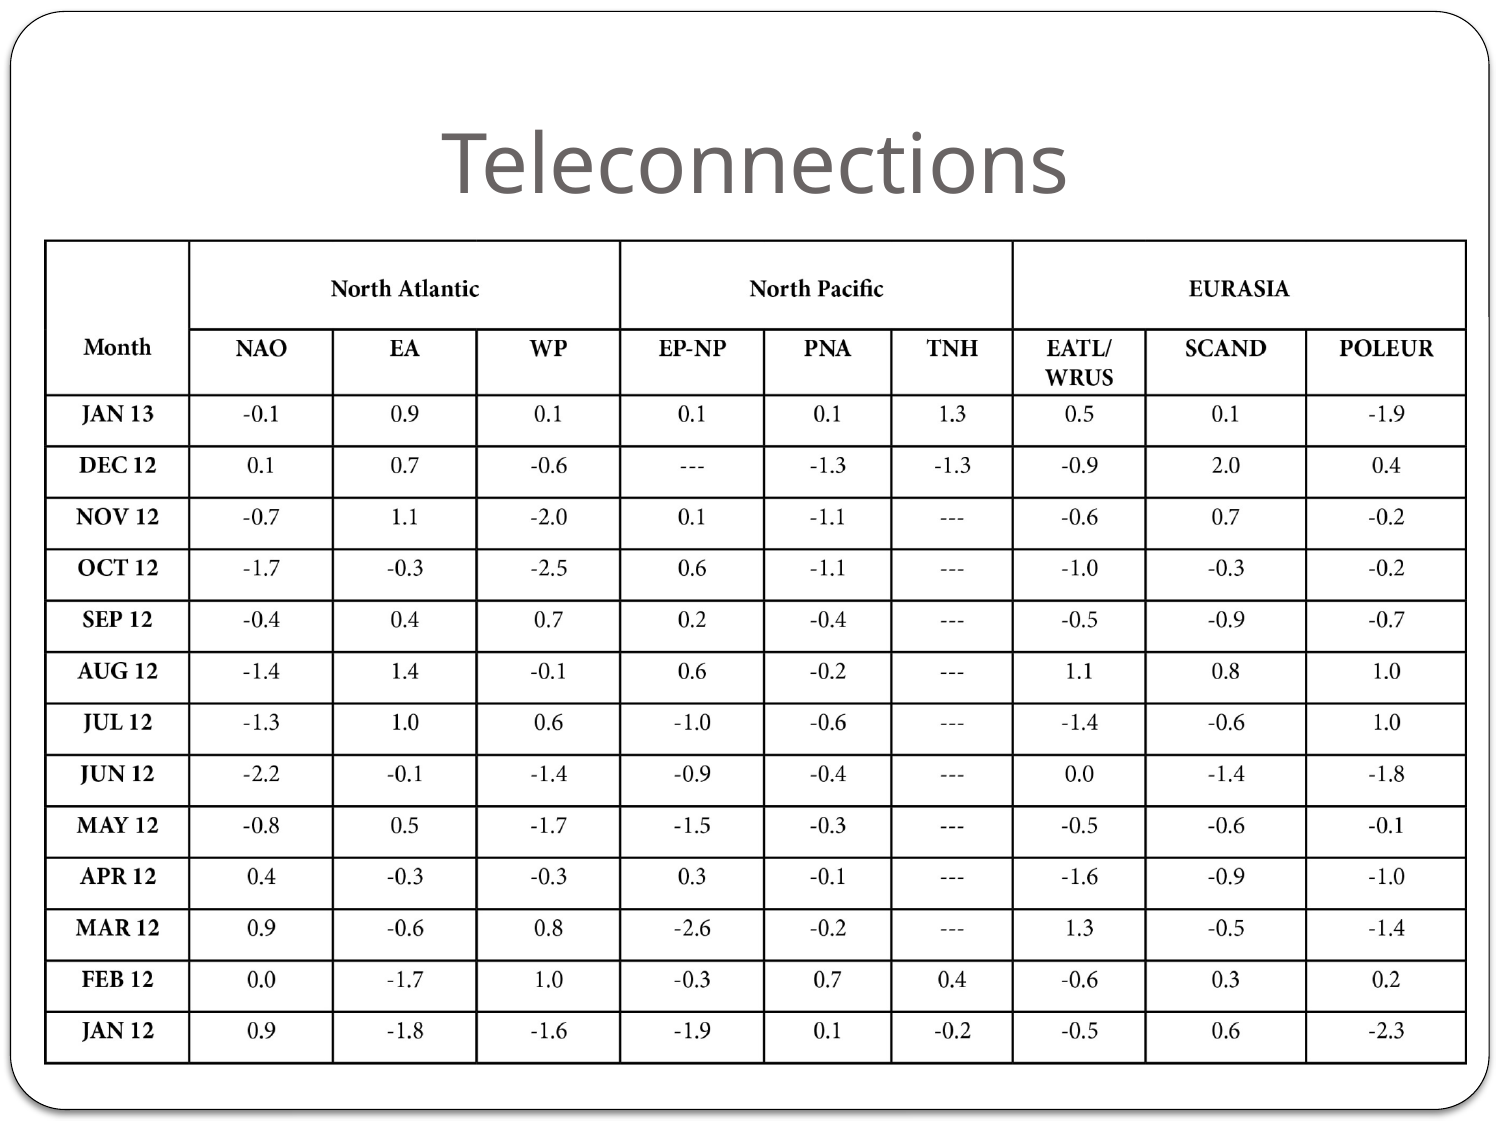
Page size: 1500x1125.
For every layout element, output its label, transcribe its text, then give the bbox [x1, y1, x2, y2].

title Teleconnections [118, 37, 1394, 225]
picture [44, 237, 1467, 1077]
